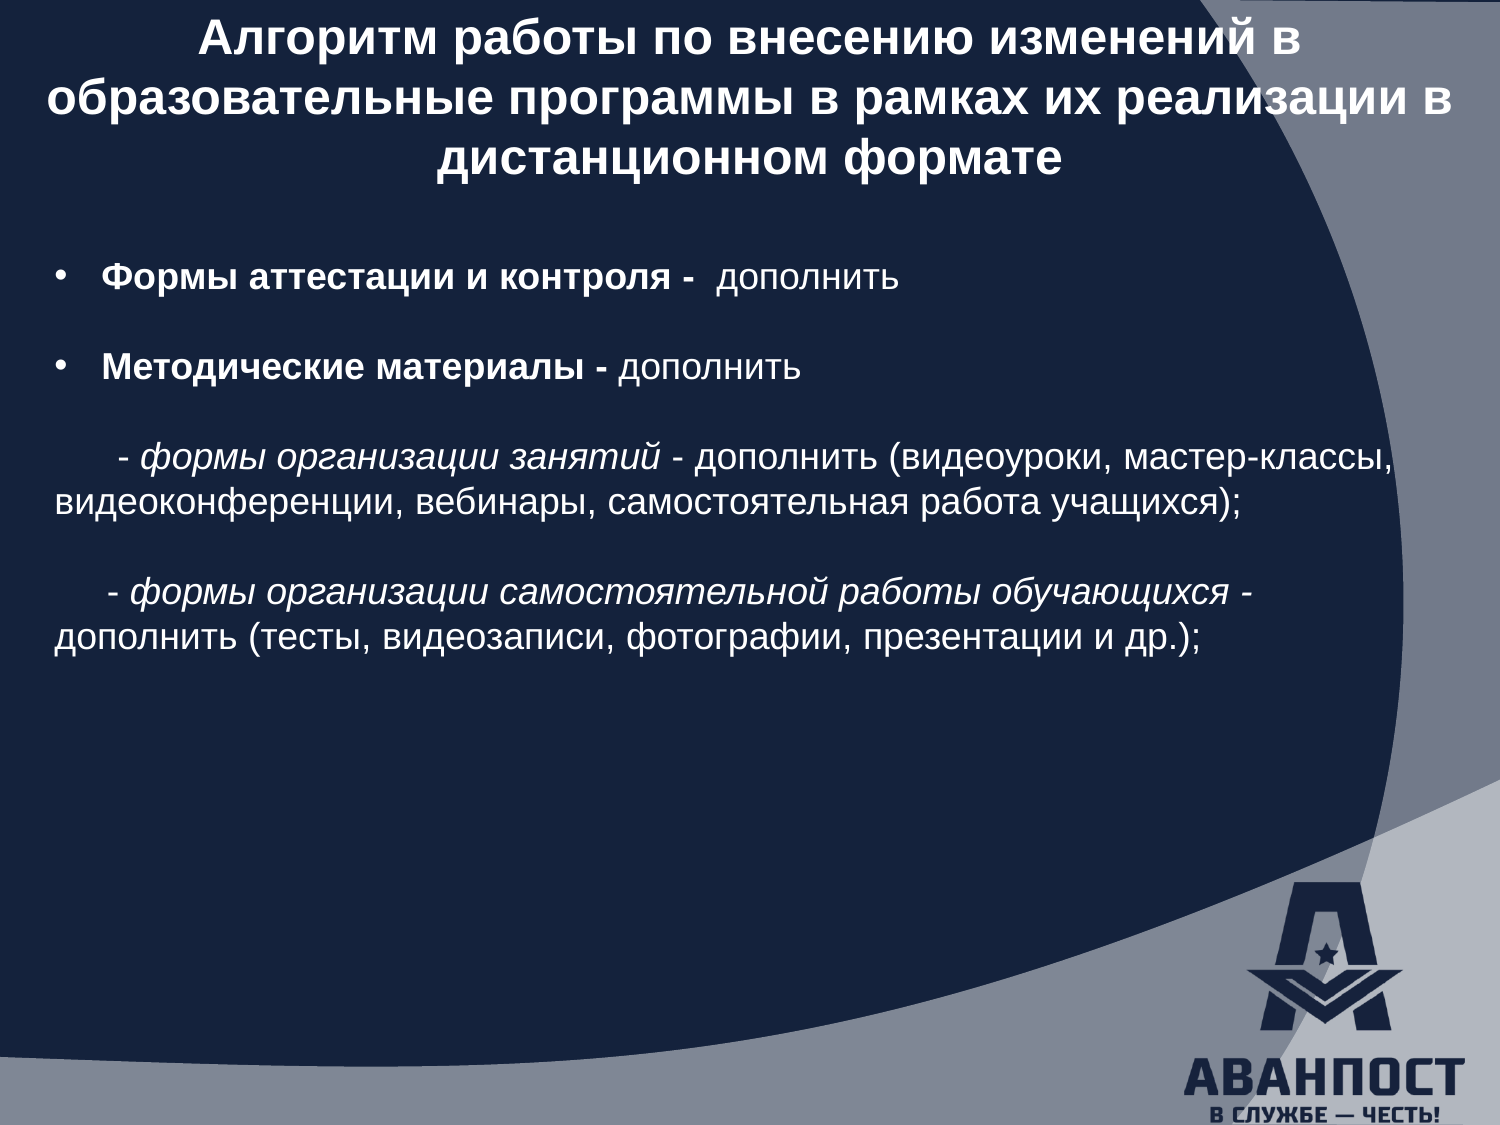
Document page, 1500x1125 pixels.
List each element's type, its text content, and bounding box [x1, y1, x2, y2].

text_box Формы аттестации и контроля - дополнить Методические материалы - дополнить - формы организации занятий - дополнить (видеоуроки, мастер-классы, видеоконференции, вебинары, самостоятельная работа учащихся); - формы организации самостоятельной работы обучающихся - дополнить (тесты, видеозаписи, фотографии, презентации и др.); [39, 154, 1461, 889]
picture [1184, 882, 1466, 1123]
text_box Алгоритм работы по внесению изменений в образовательные программы в рамках их реализации в дистанционном формате [8, 0, 1492, 192]
